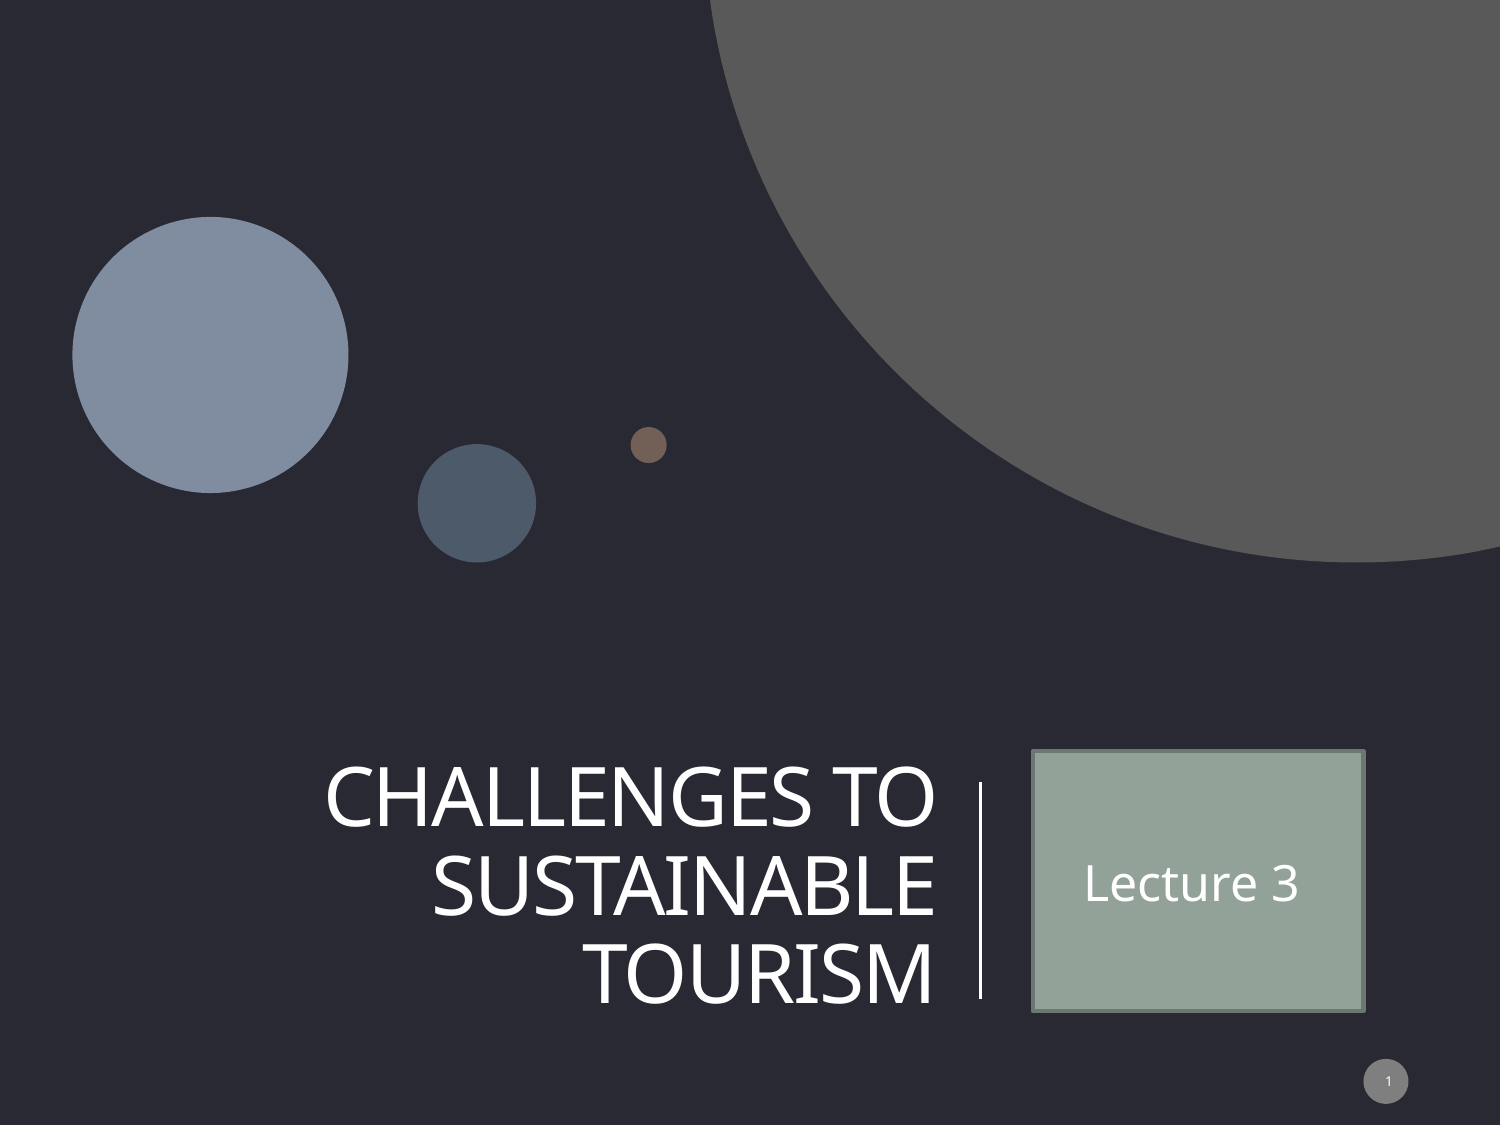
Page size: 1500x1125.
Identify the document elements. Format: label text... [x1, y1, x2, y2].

slide_number 1 [1363, 1058, 1409, 1104]
text_box [415, 441, 539, 565]
text_box [707, 0, 1500, 565]
title Challenges to sustainable tourism [103, 747, 952, 1030]
text_box [70, 214, 351, 496]
text_box [628, 424, 669, 466]
text_box [0, 0, 1500, 1125]
text_box Lecture 3 [1031, 749, 1366, 1013]
